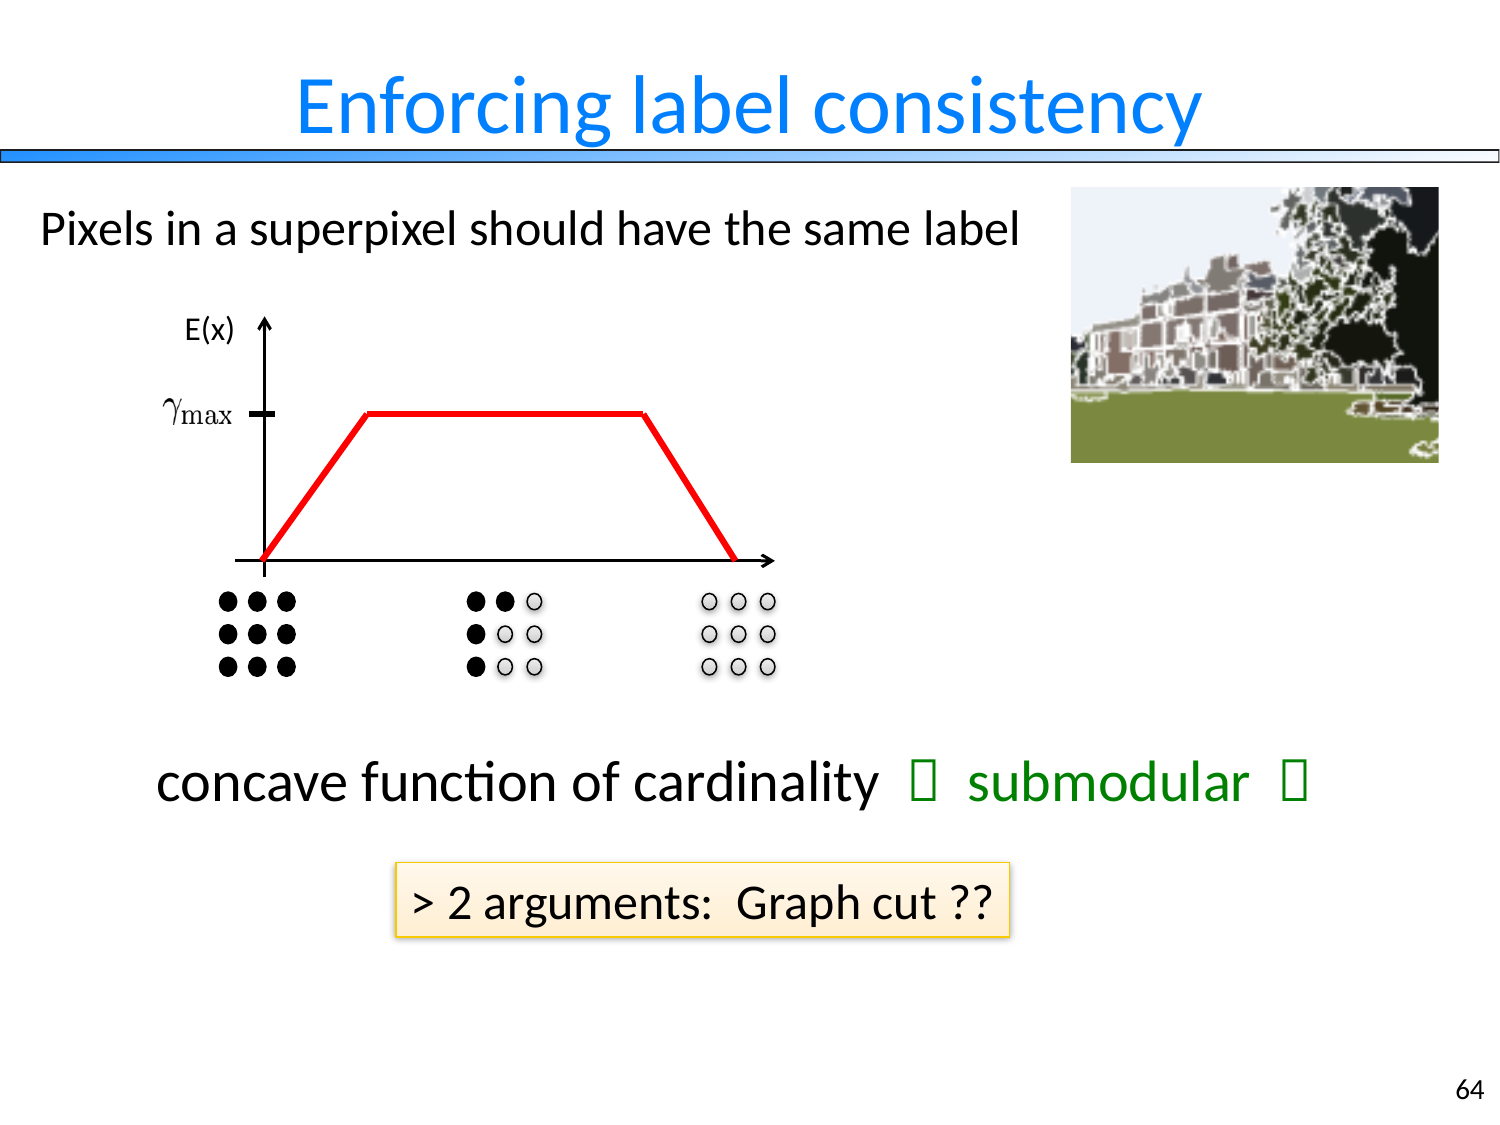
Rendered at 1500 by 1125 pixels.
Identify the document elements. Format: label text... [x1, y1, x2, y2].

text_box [162, 299, 776, 676]
picture [1070, 187, 1439, 463]
slide_number 64 [1187, 1037, 1500, 1113]
title Enforcing label consistency [137, 32, 1363, 158]
list Pixels in a superpixel should have the same label [0, 187, 1068, 288]
text_box > 2 arguments: Graph cut ?? [395, 862, 1010, 938]
text_box concave function of cardinality  submodular  [140, 733, 1330, 822]
